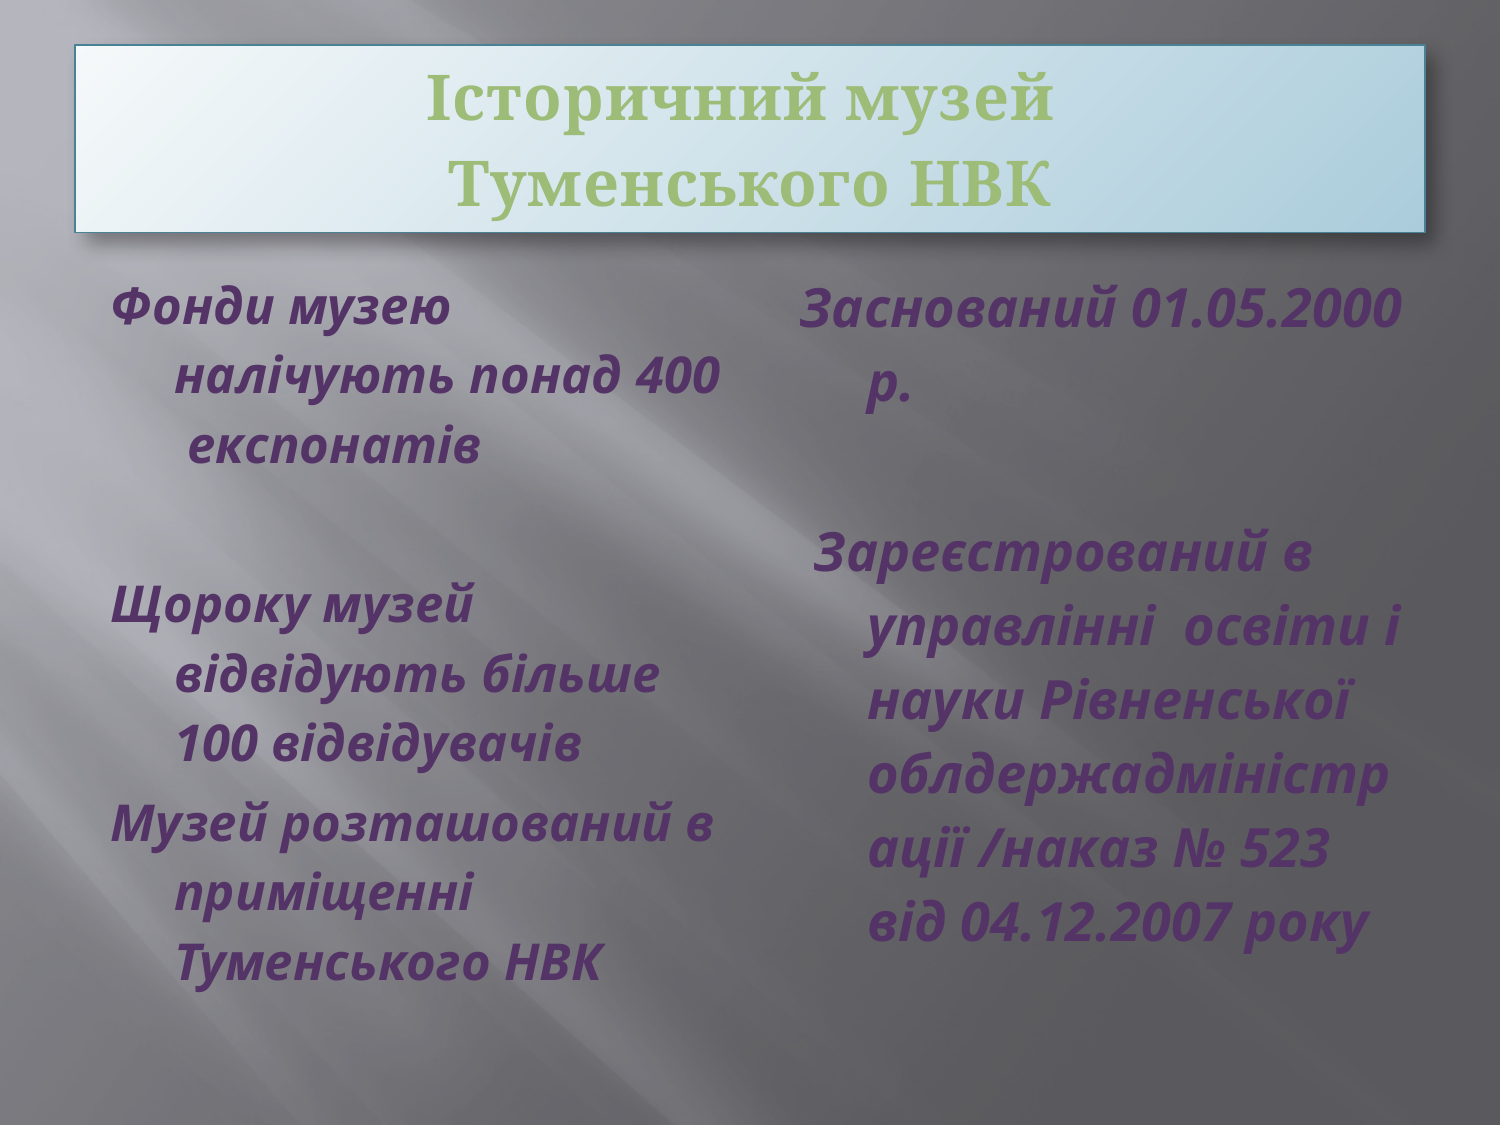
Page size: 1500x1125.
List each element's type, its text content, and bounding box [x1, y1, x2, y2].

list Заснований 01.05.2000 р. Зареєстрований в управлінні освіти і науки Рівненської облдержадміністрації /наказ № 523 від 04.12.2007 року [762, 262, 1425, 1005]
list Фонди музею налічують понад 400 експонатів Щороку музей відвідують більше 100 відвідувачів Музей розташований в приміщенні Туменського НВК [75, 262, 738, 1005]
title Історичний музей Туменського НВК [74, 44, 1426, 233]
